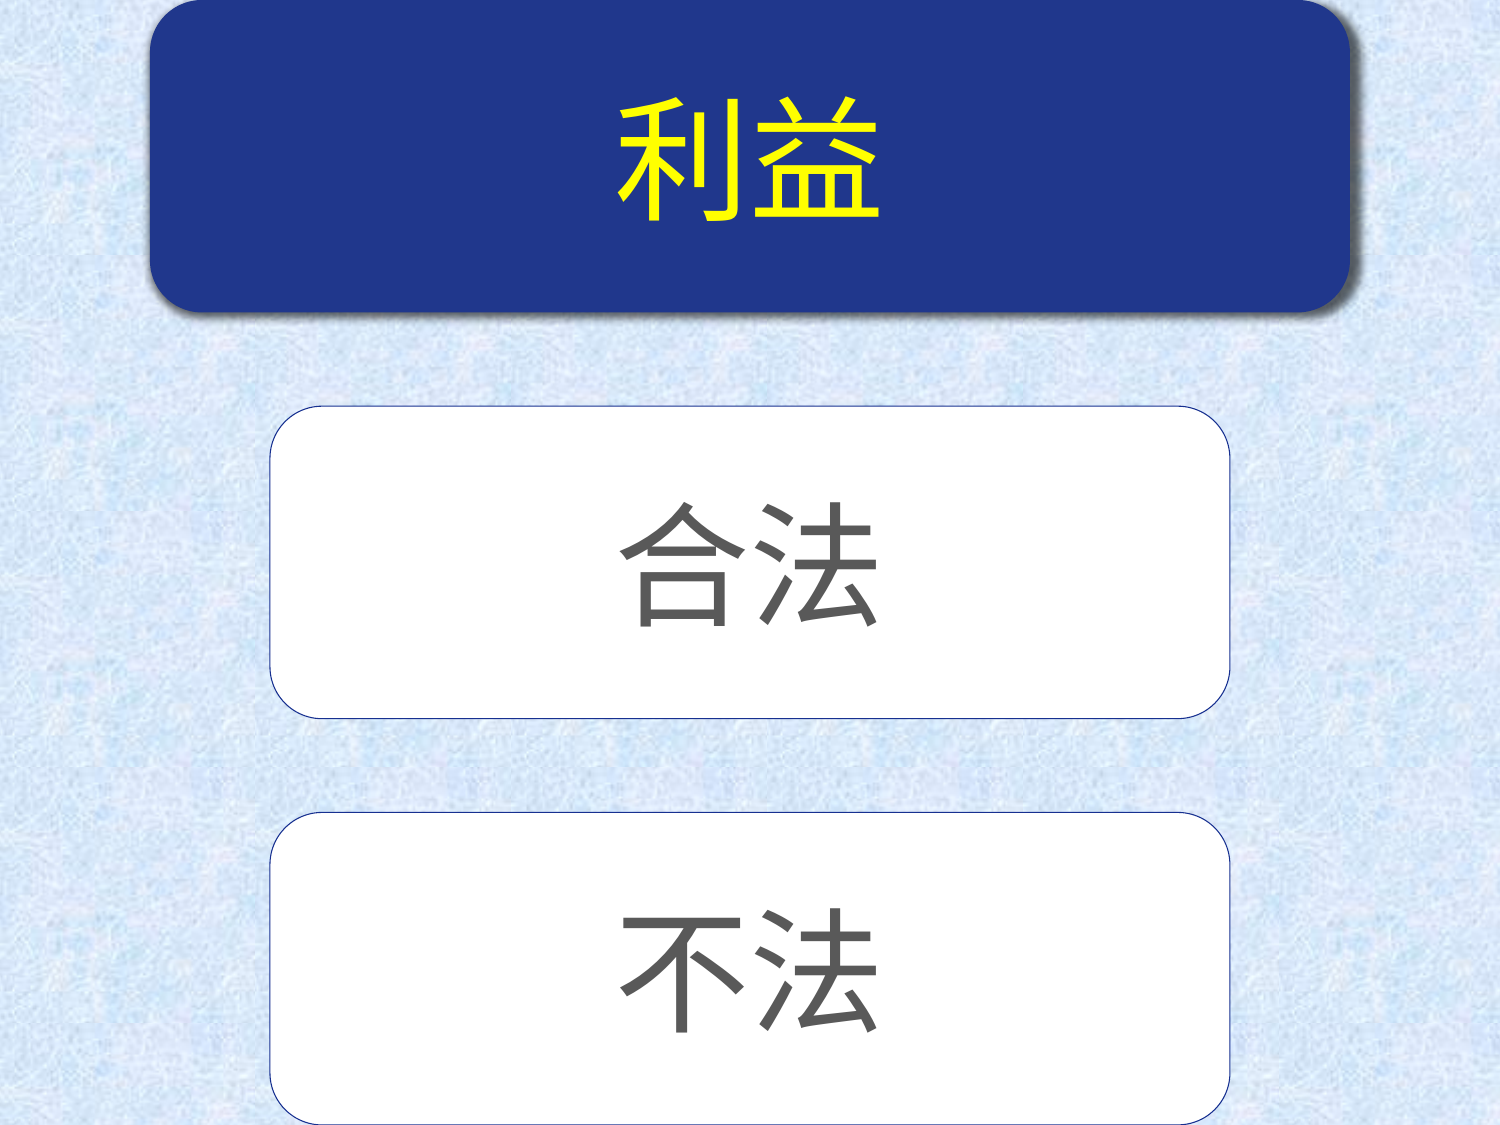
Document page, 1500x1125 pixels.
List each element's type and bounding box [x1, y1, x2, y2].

list [0, 0, 1500, 1125]
